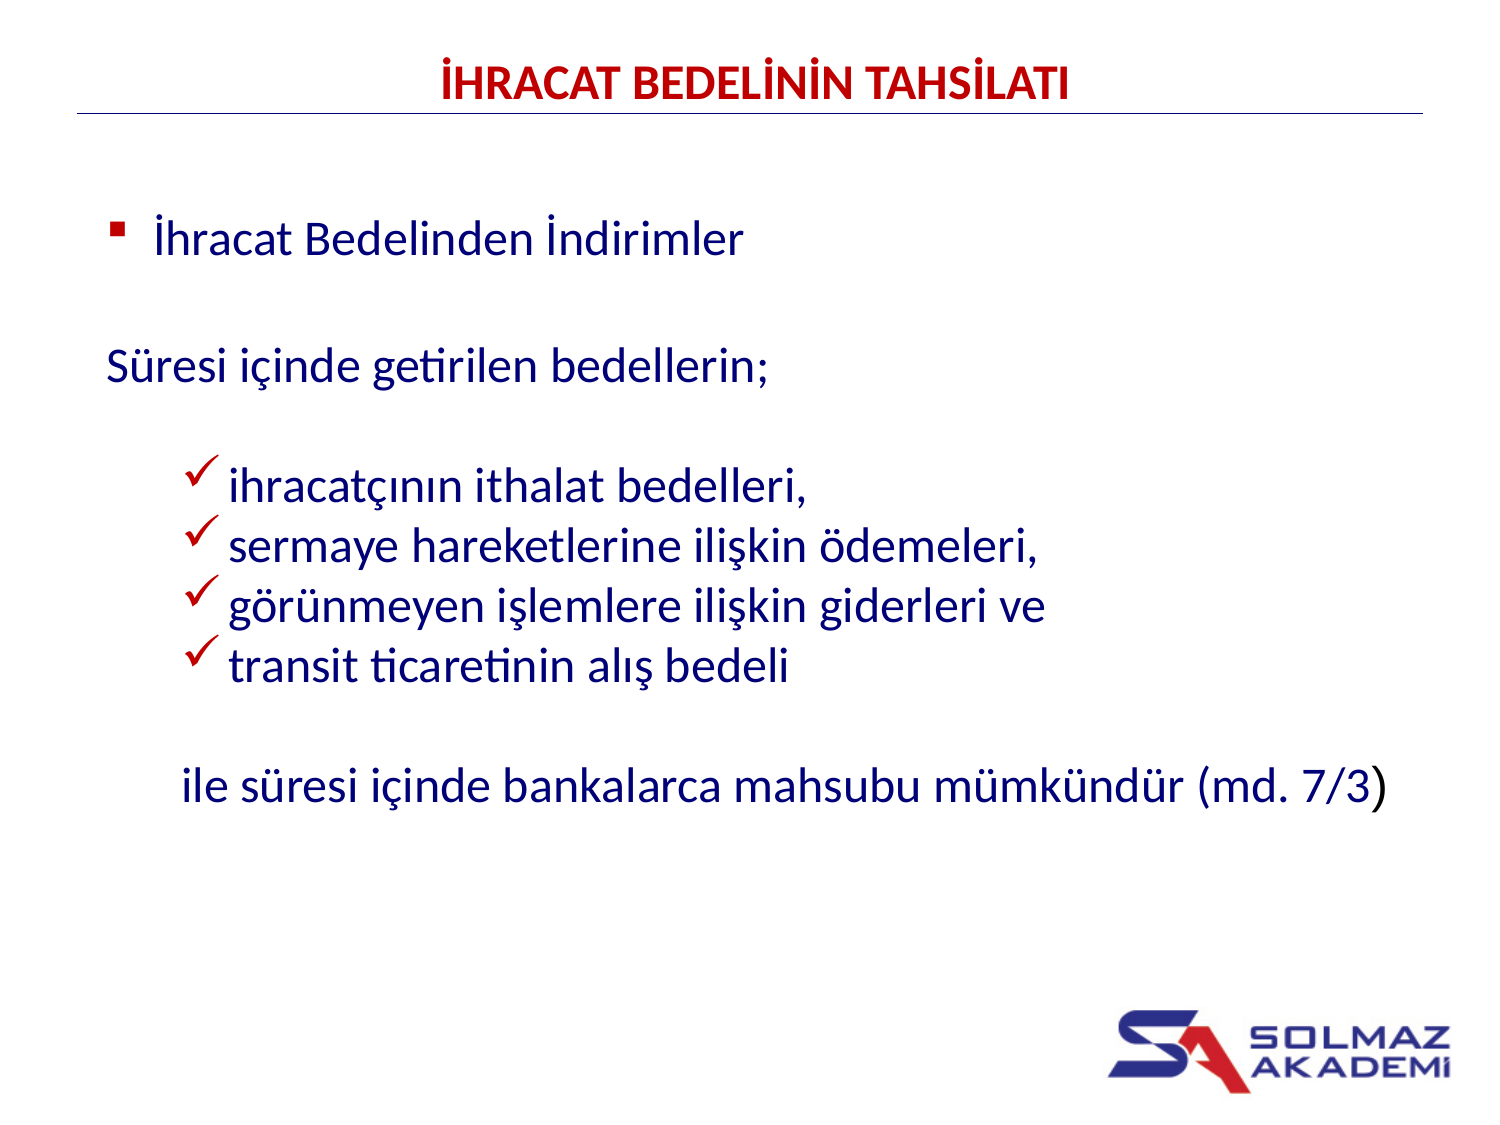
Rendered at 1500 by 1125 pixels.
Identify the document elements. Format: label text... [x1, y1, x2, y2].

text_box İHRACAT BEDELİNİN TAHSİLATI [65, 42, 1447, 173]
picture [1068, 964, 1500, 1123]
text_box İhracat Bedelinden İndirimler Süresi içinde getirilen bedellerin; ihracatçının ithalat bedelleri, sermaye hareketlerine ilişkin ödemeleri, görünmeyen işlemlere ilişkin giderleri ve transit ticaretinin alış bedeli ile süresi içinde bankalarca mahsubu mümkündür (md. 7/3) [100, 173, 1447, 870]
